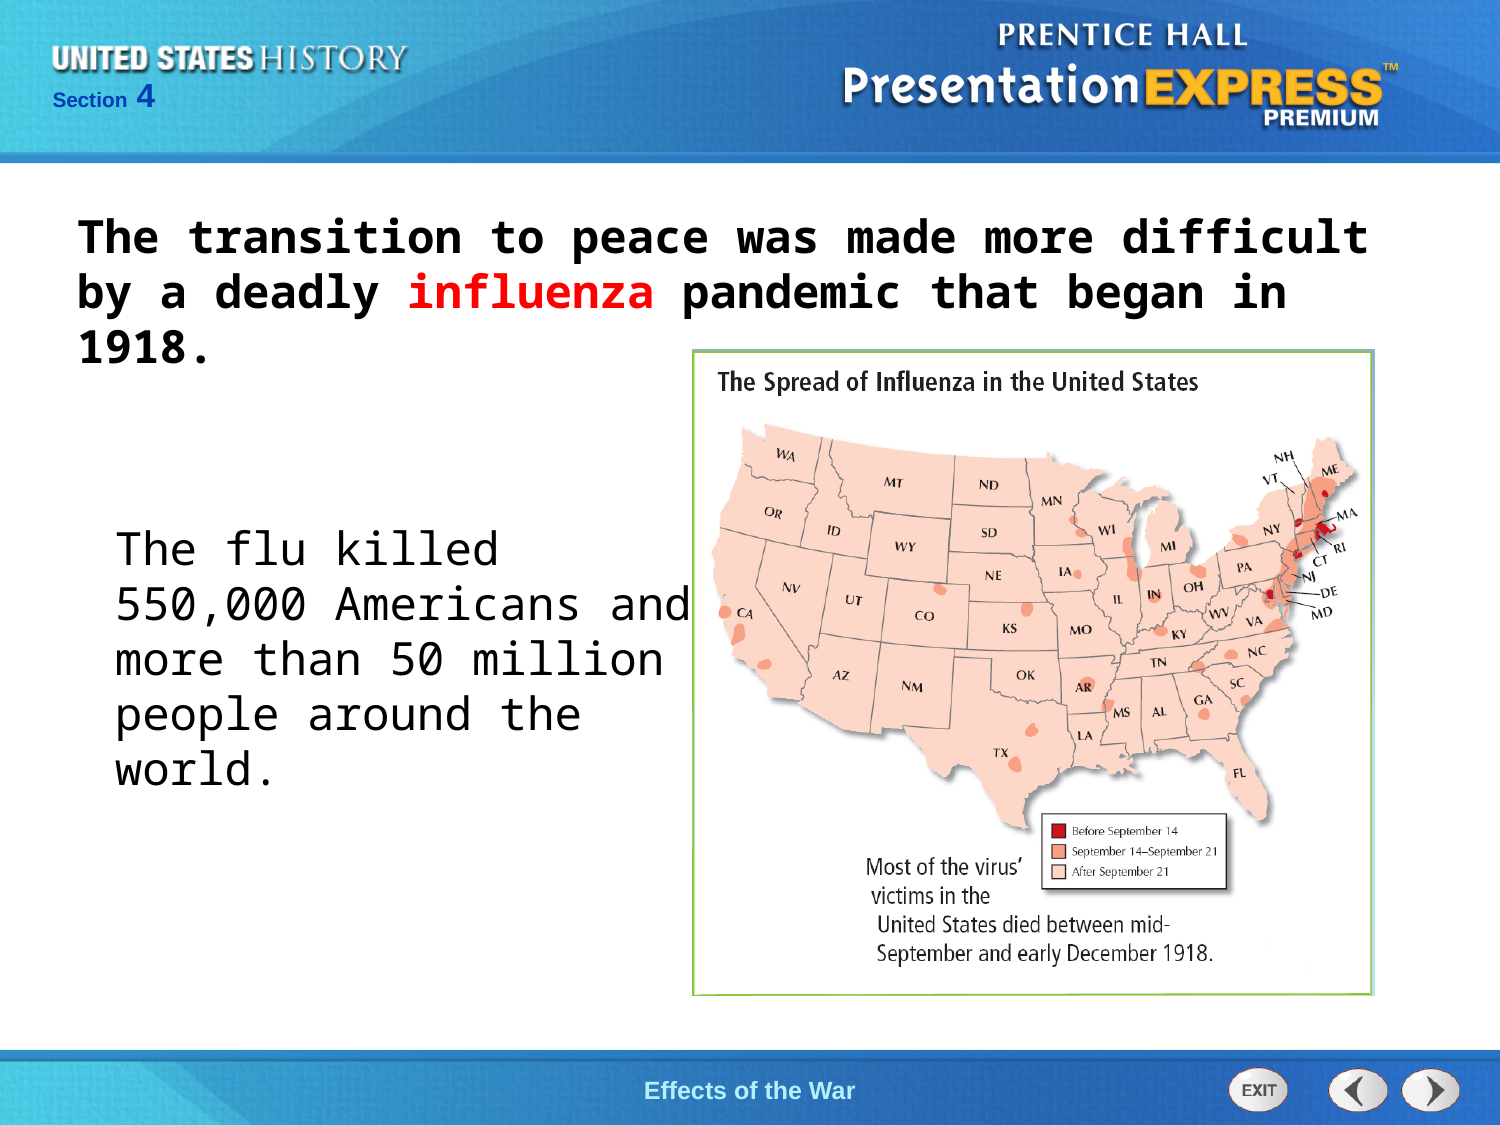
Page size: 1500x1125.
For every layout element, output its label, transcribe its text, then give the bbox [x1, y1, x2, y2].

text_box The flu killed 550,000 Americans and more than 50 million people around the world. [99, 512, 687, 803]
picture [0, 0, 1500, 1125]
text_box The transition to peace was made more difficult by a deadly influenza pandemic that began in 1918. [62, 199, 1425, 458]
